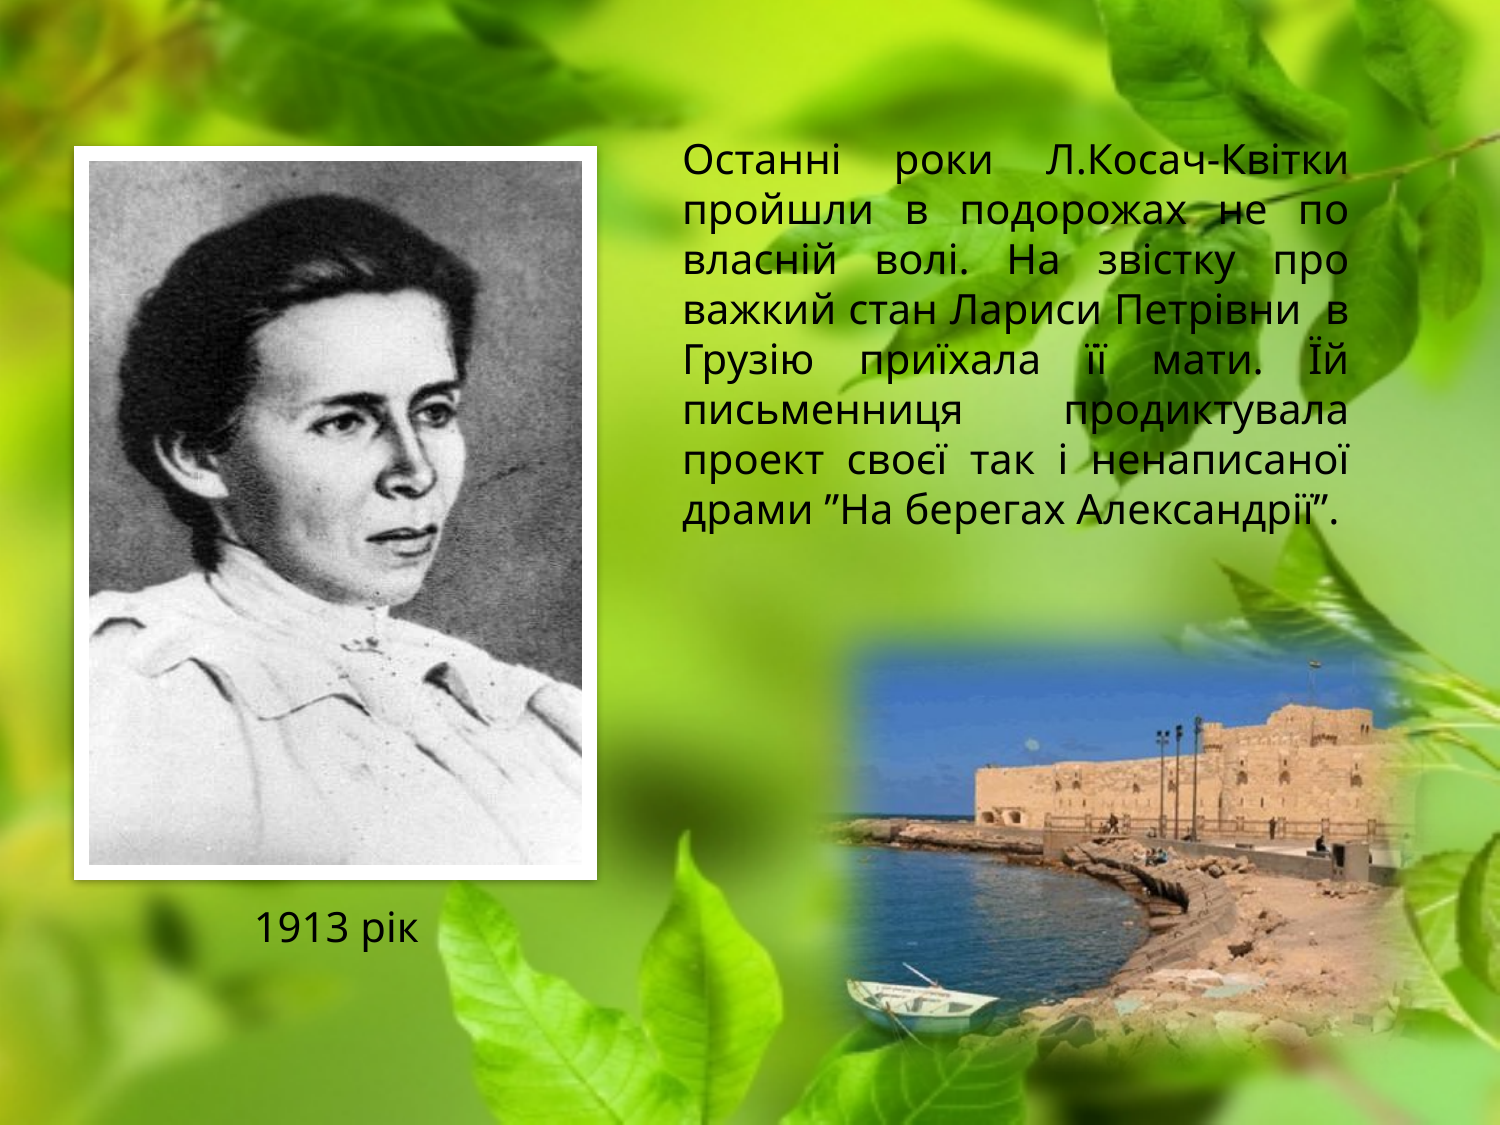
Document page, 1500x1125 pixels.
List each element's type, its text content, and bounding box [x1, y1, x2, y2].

text_box Останні роки Л.Косач-Квітки пройшли в подорожах не по власній волі. На звістку про важкий стан Лариси Петрівни в Грузію приїхала її мати. Їй письменниця продиктувала проект своєї так і ненаписаної драми ”На берегах Александрії”. [667, 125, 1365, 541]
text_box 1913 рік [238, 893, 434, 958]
picture [0, 0, 1500, 1125]
